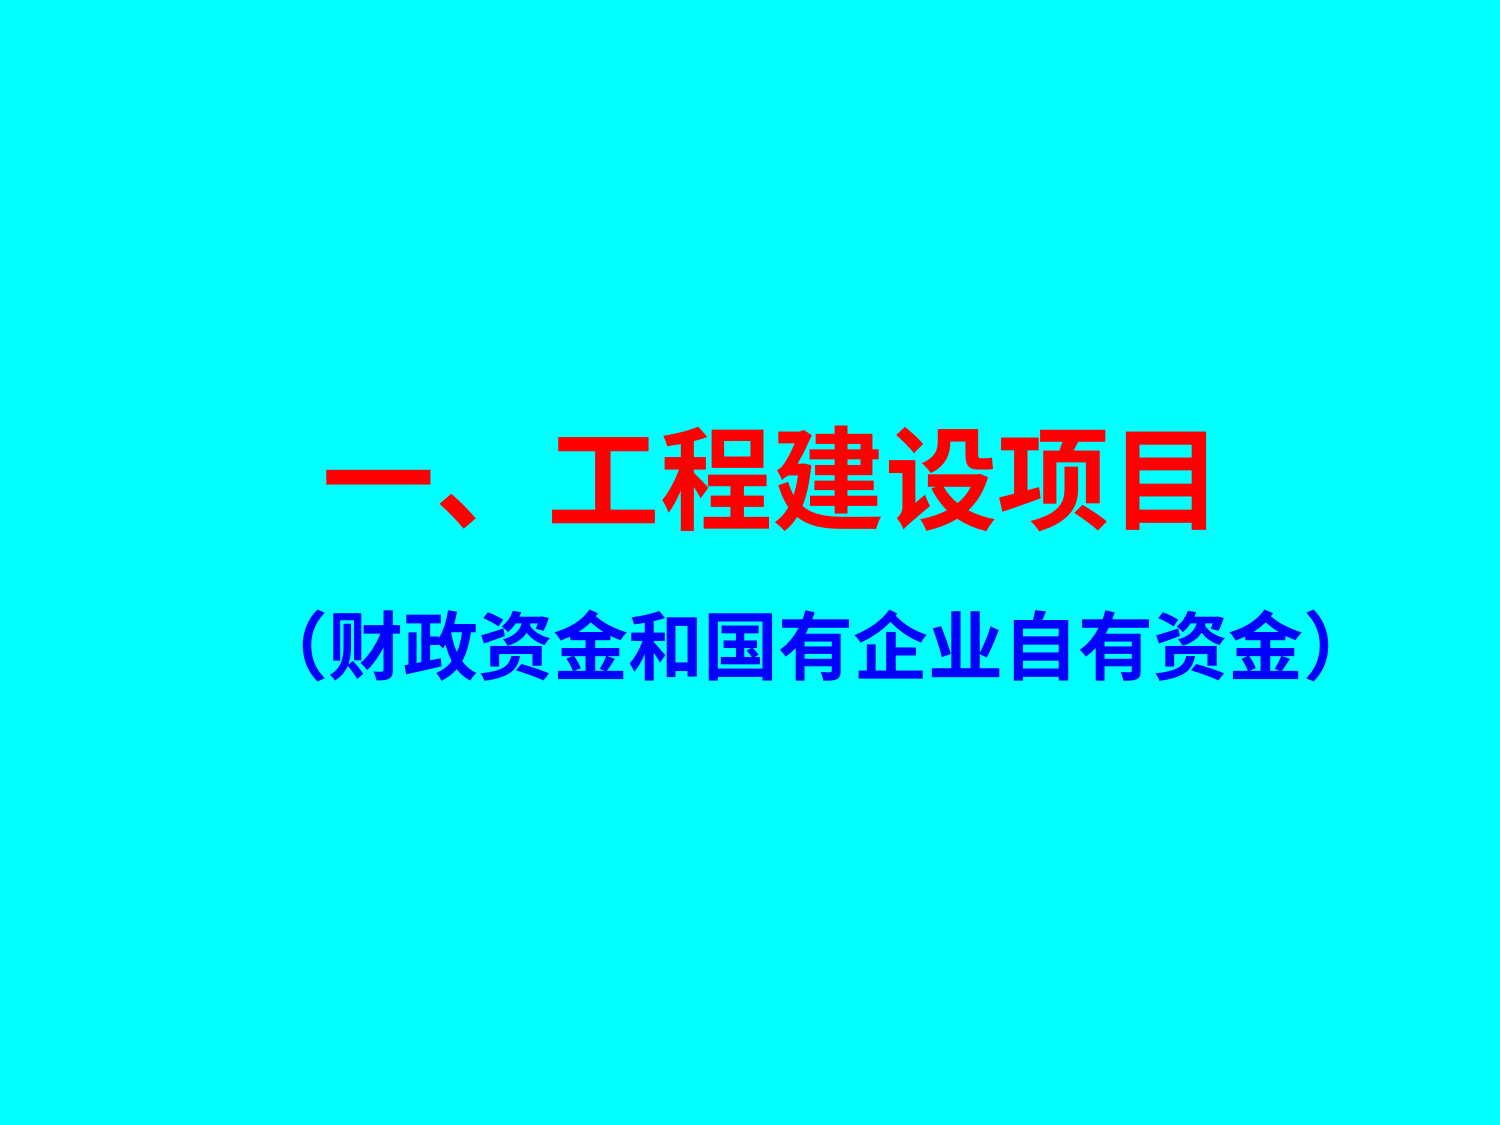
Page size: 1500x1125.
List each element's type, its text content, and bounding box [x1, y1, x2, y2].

title （财政资金和国有企业自有资金） [194, 571, 1438, 739]
text_box 一、工程建设项目 [97, 382, 1448, 571]
